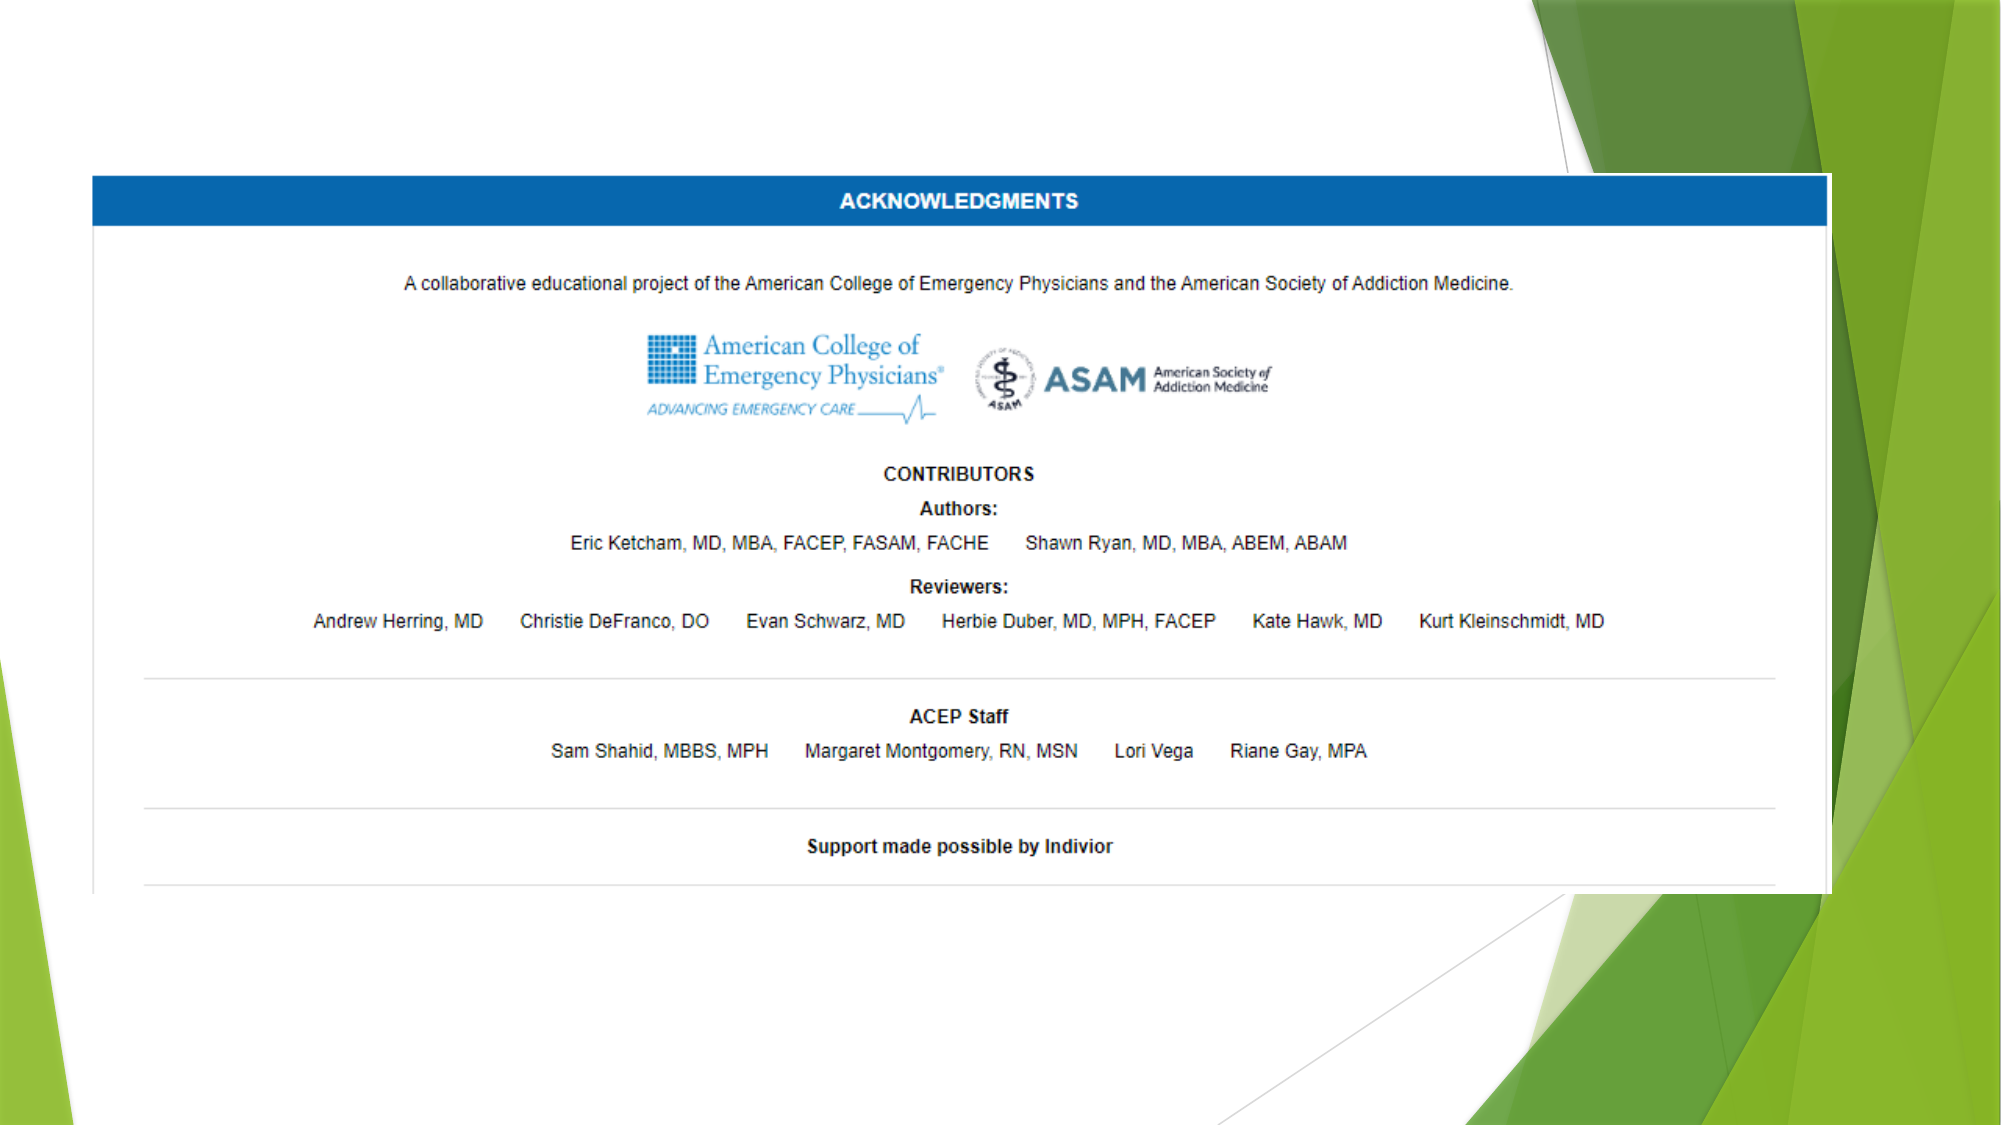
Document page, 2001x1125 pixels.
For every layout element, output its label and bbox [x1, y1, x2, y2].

picture [87, 173, 1833, 895]
